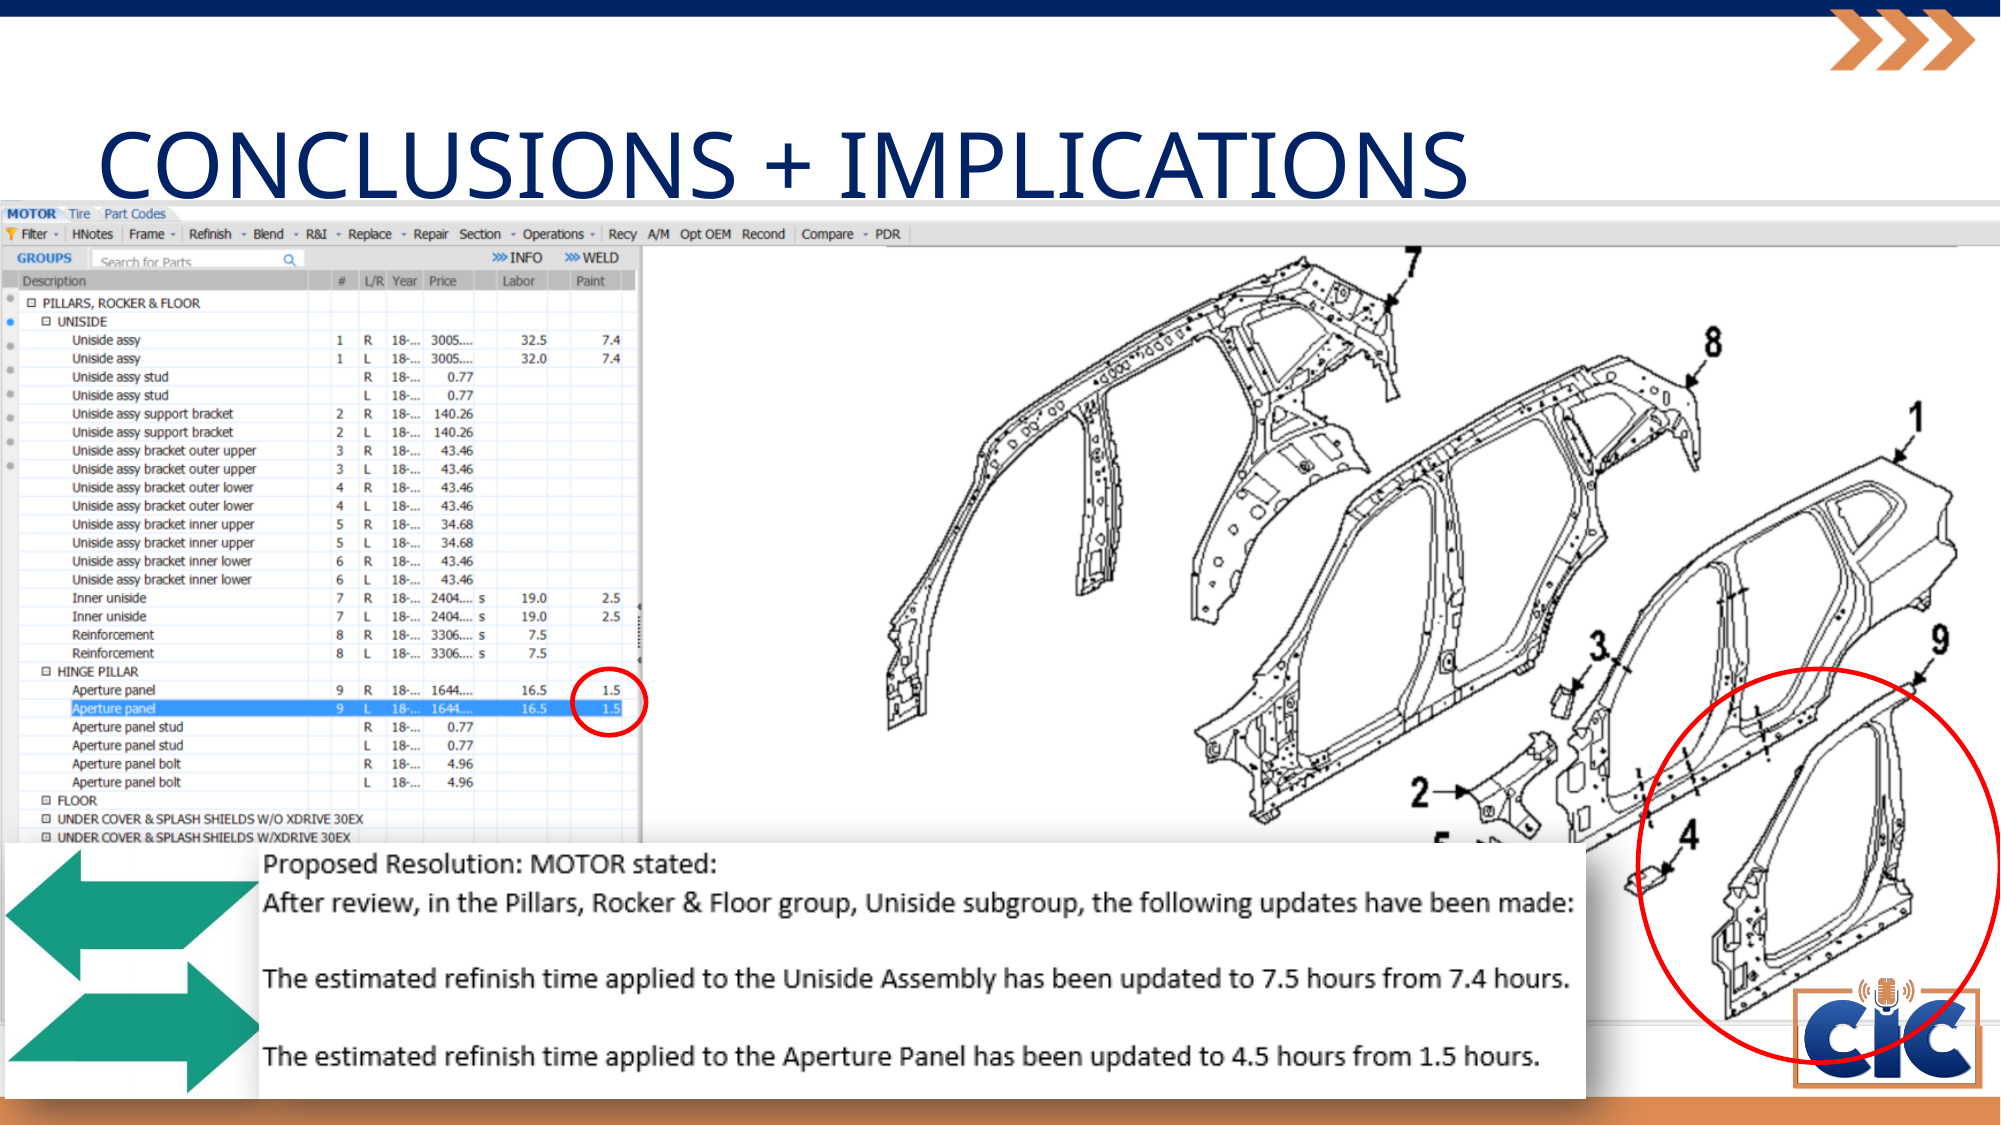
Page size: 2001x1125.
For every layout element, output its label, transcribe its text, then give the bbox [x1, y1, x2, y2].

picture [0, 0, 2001, 1125]
text_box [1712, 1026, 1793, 1062]
title CONCLUSIONS + IMPLICATIONS [81, 59, 1907, 200]
